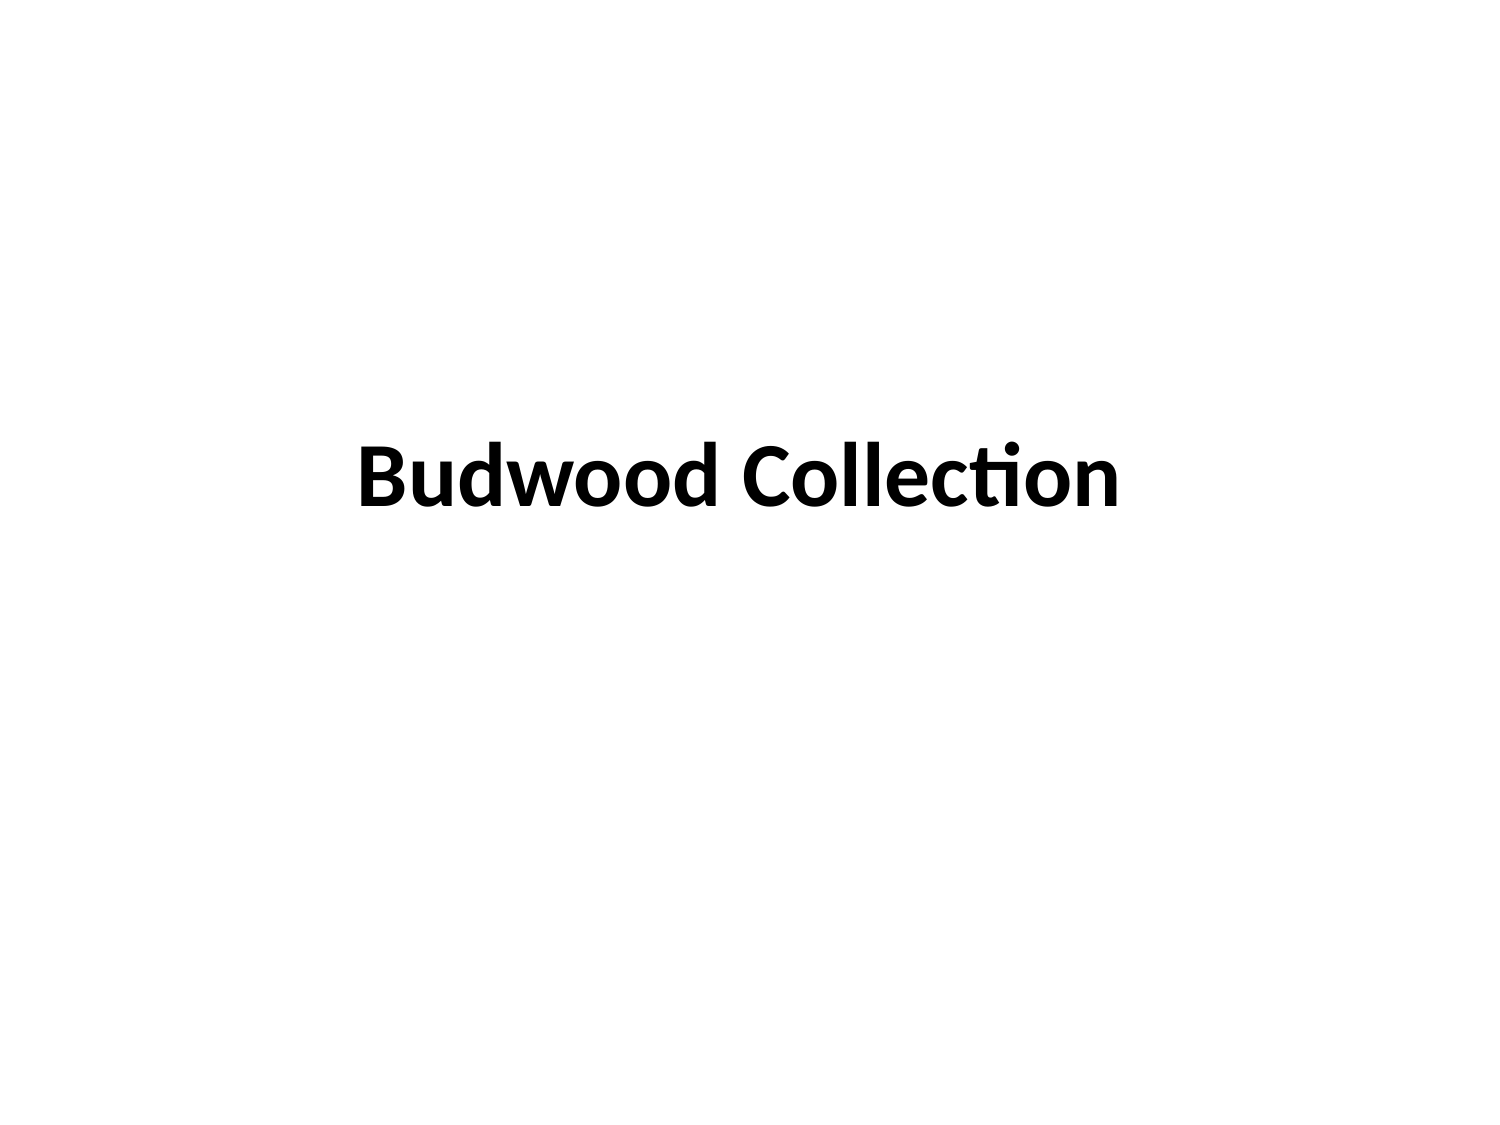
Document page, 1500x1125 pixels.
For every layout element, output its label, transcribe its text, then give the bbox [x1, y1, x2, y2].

title Budwood Collection [112, 349, 1388, 591]
